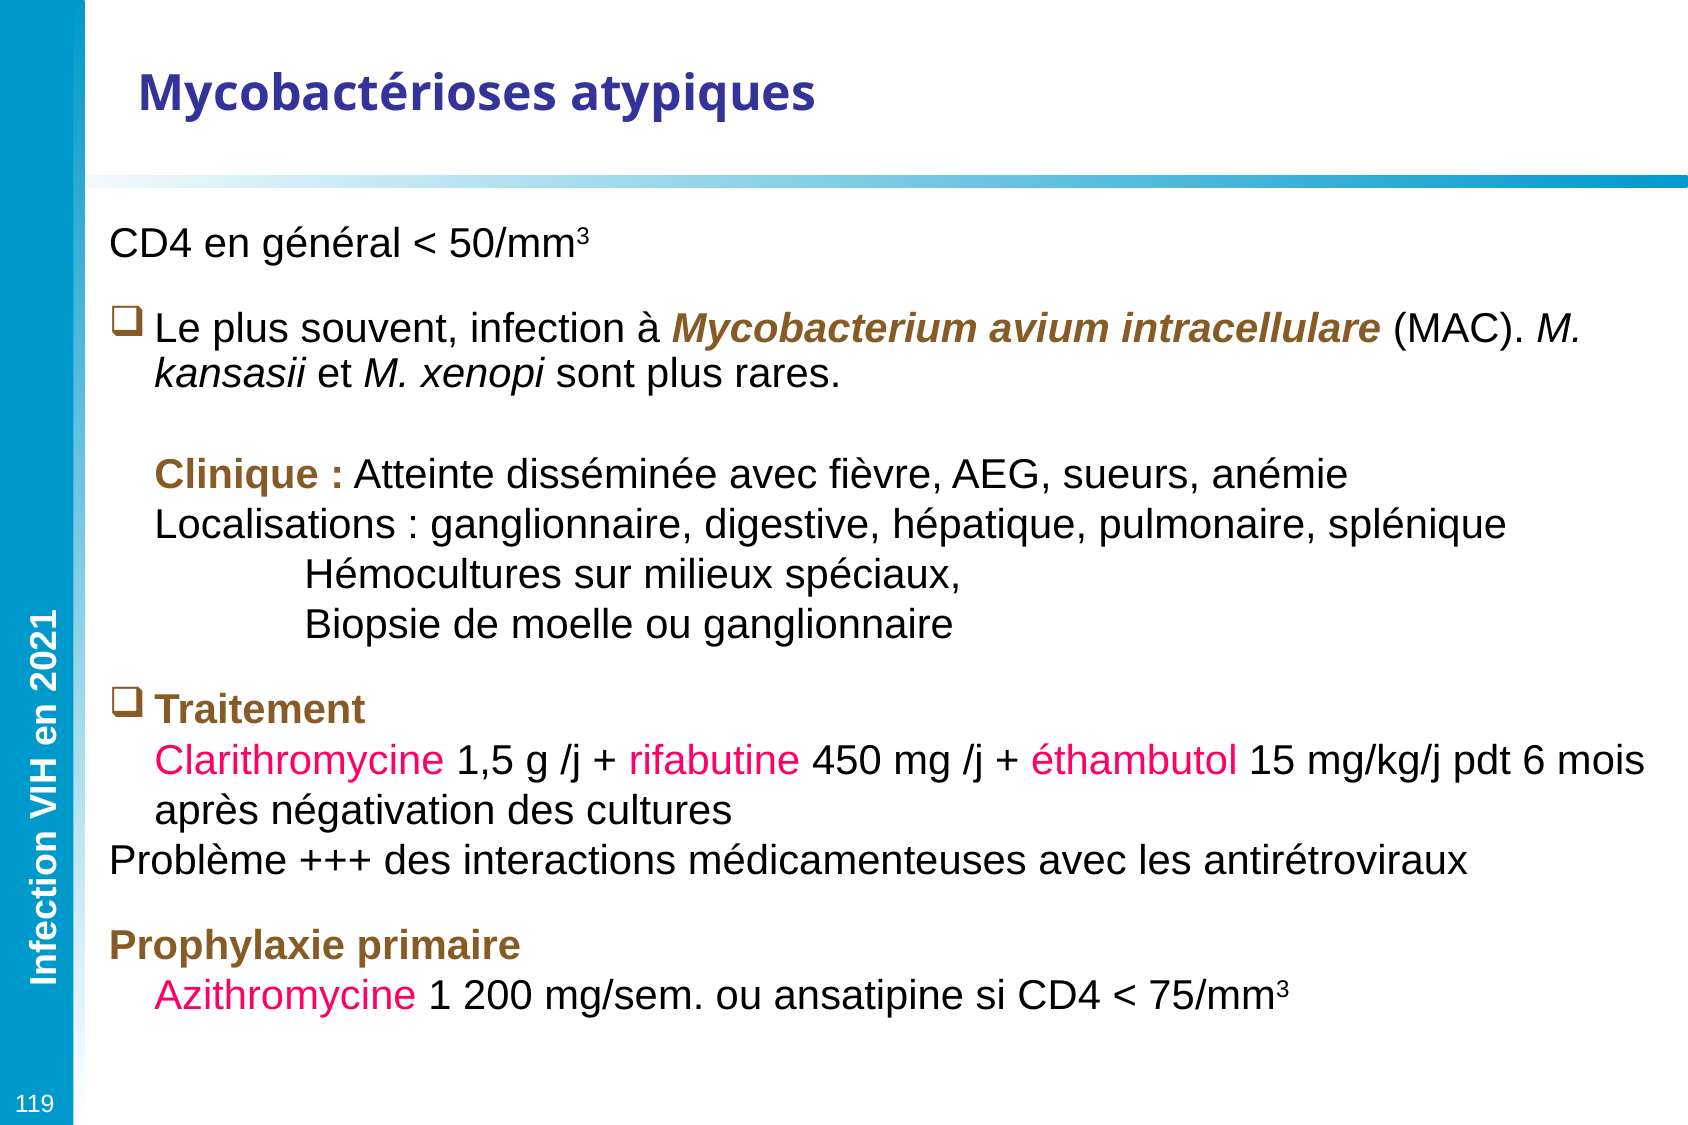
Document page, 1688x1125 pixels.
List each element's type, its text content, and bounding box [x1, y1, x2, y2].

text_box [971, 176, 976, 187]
text_box CD4 en général < 50/mm3 Le plus souvent, infection à Mycobacterium avium intracellulare (MAC). M. kansasii et M. xenopi sont plus rares. Clinique : Atteinte disséminée avec fièvre, AEG, sueurs, anémie Localisations : ganglionnaire, digestive, hépatique, pulmonaire, splénique Hémocultures sur milieux spéciaux, Biopsie de moelle ou ganglionnaire Traitement Clarithromycine 1,5 g /j + rifabutine 450 mg /j + éthambutol 15 mg/kg/j pdt 6 mois après négativation des cultures Problème +++ des interactions médicamenteuses avec les antirétroviraux Prophylaxie primaire Azithromycine 1 200 mg/sem. ou ansatipine si CD4 < 75/mm3 [93, 207, 1662, 1076]
text_box Mycobactérioses atypiques [123, 52, 832, 128]
